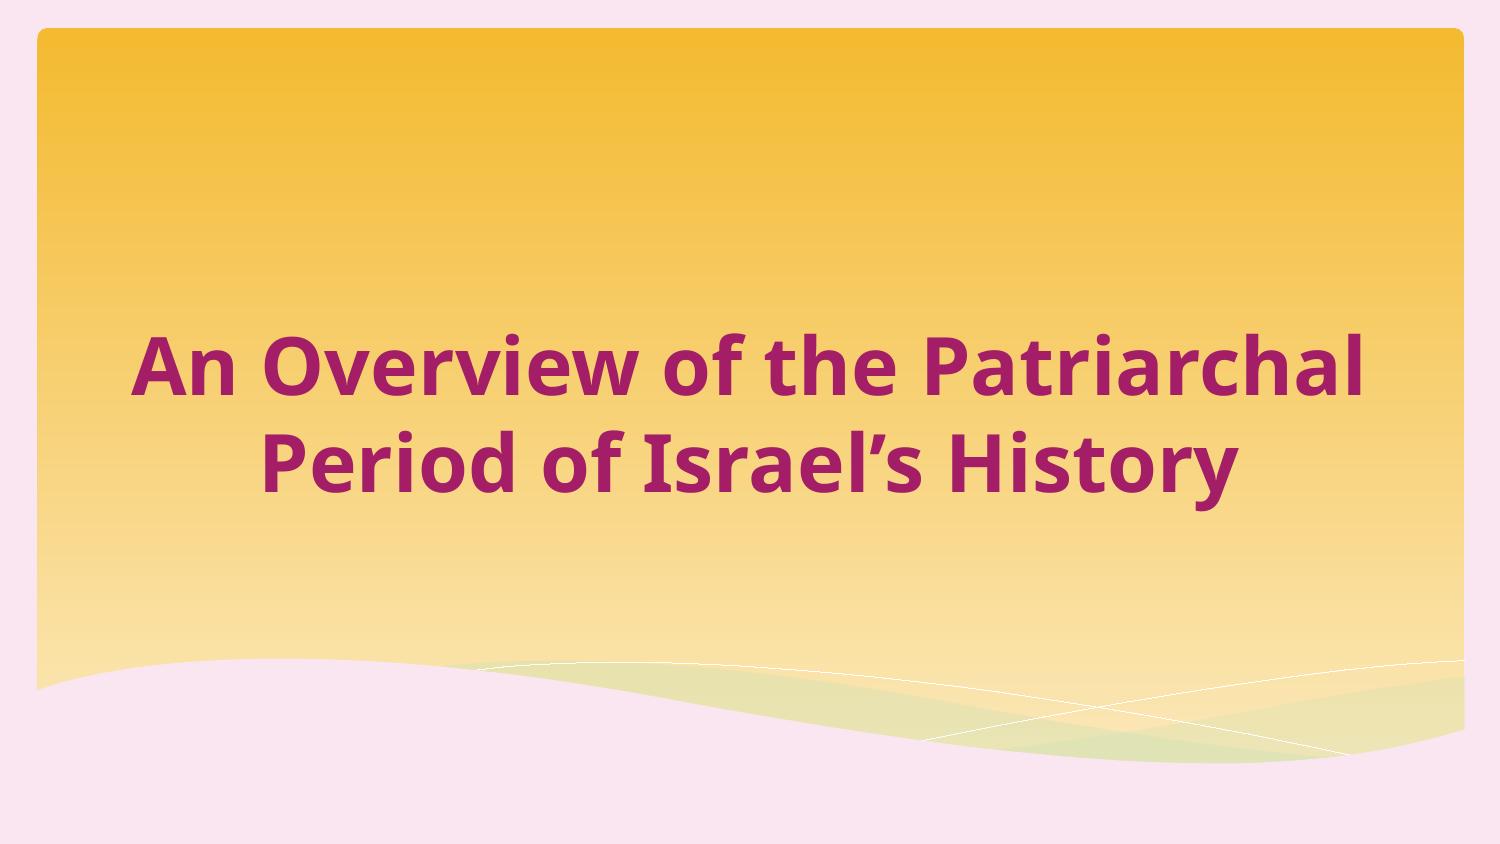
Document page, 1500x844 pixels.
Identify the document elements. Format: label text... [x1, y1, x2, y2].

title An Overview of the Patriarchal Period of Israel’s History [112, 296, 1388, 516]
